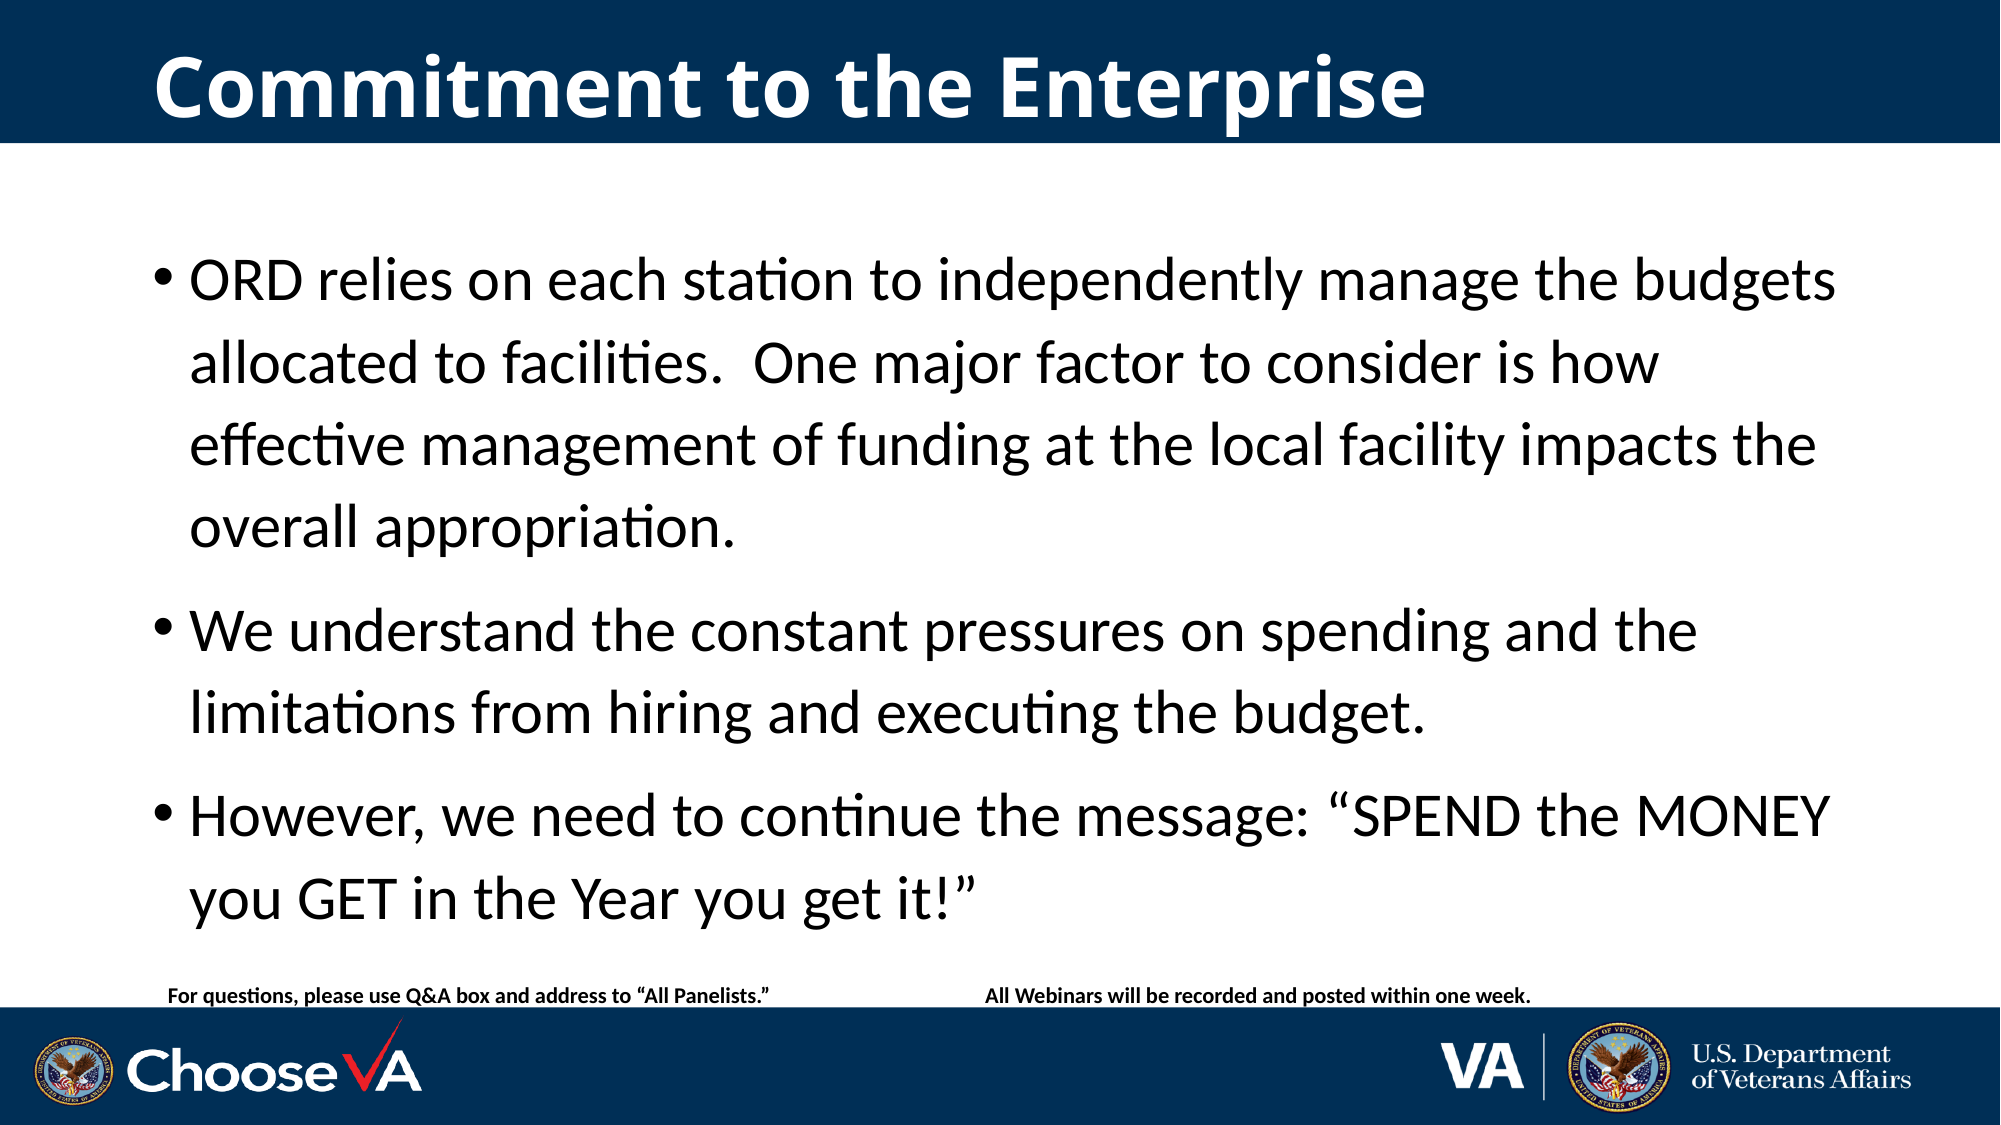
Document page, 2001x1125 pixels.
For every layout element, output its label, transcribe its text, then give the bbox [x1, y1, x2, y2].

list ORD relies on each station to independently manage the budgets allocated to facilities. One major factor to consider is how effective management of funding at the local facility impacts the overall appropriation. We understand the constant pressures on spending and the limitations from hiring and executing the budget. However, we need to continue the message: “SPEND the MONEY you GET in the Year you get it!” [137, 186, 1863, 977]
title Commitment to the Enterprise [137, 19, 1863, 143]
picture [33, 1015, 422, 1106]
picture [1434, 1014, 1917, 1120]
text_box For questions, please use Q&A box and address to “All Panelists.” All Webinars will be recorded and posted within one week. [152, 976, 1848, 1016]
